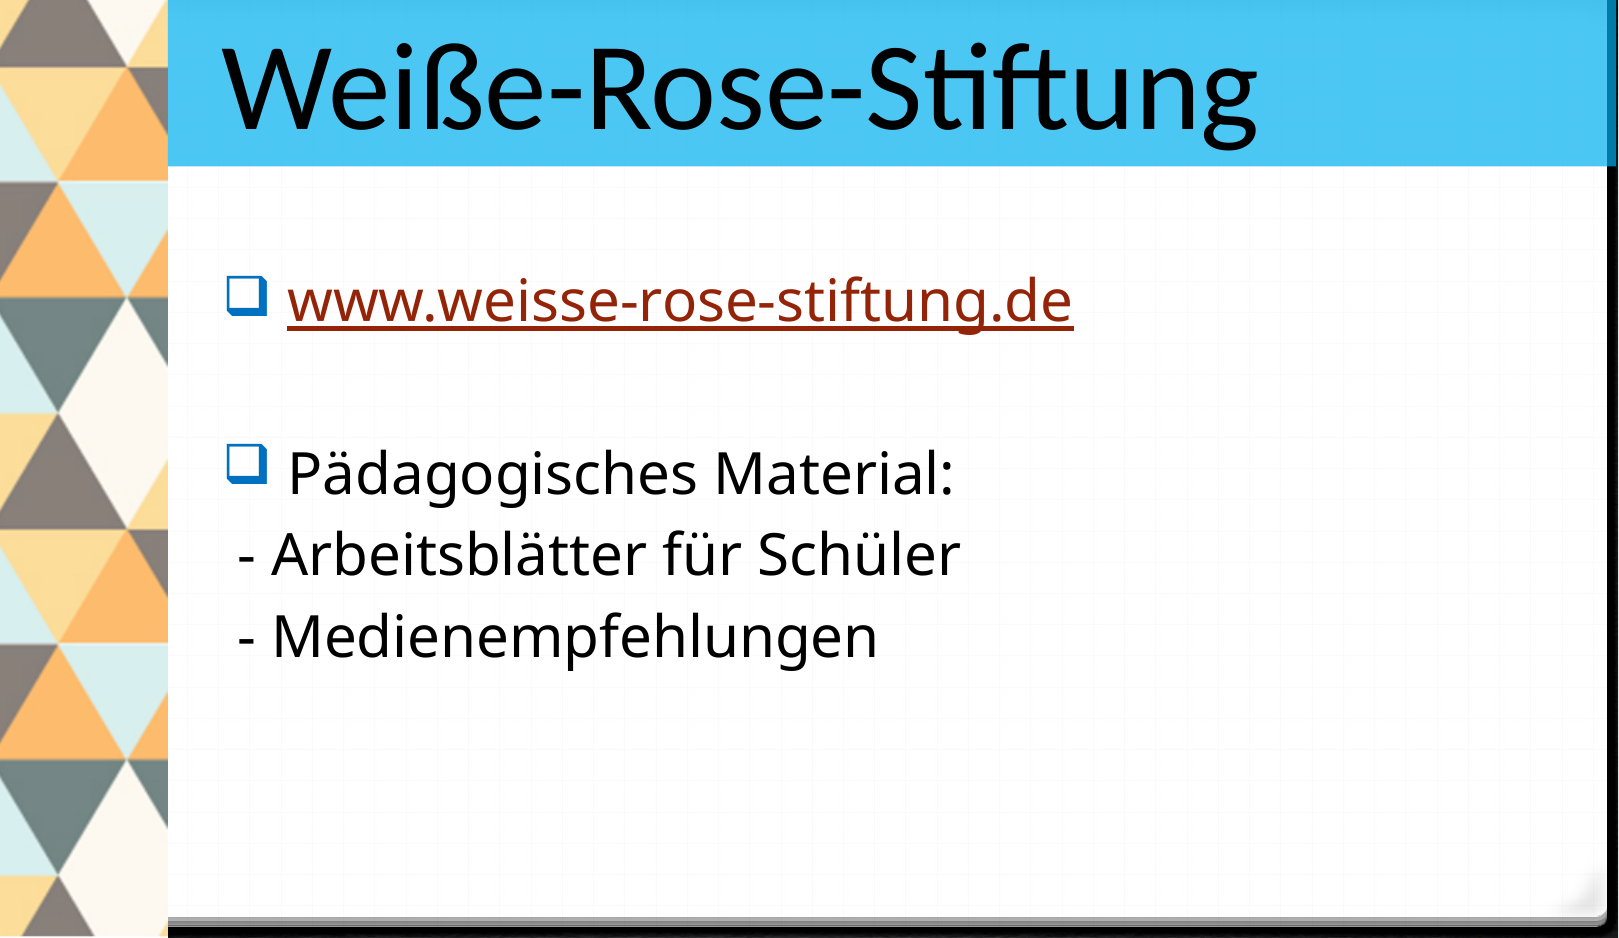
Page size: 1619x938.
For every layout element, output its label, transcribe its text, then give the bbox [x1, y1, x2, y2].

picture [0, 0, 1619, 938]
list www.weisse-rose-stiftung.de Pädagogisches Material: - Arbeitsblätter für Schüler - Medienempfehlungen [207, 256, 1578, 809]
text_box [173, 0, 1618, 168]
text_box Weiße-Rose-Stiftung [206, 0, 1518, 162]
